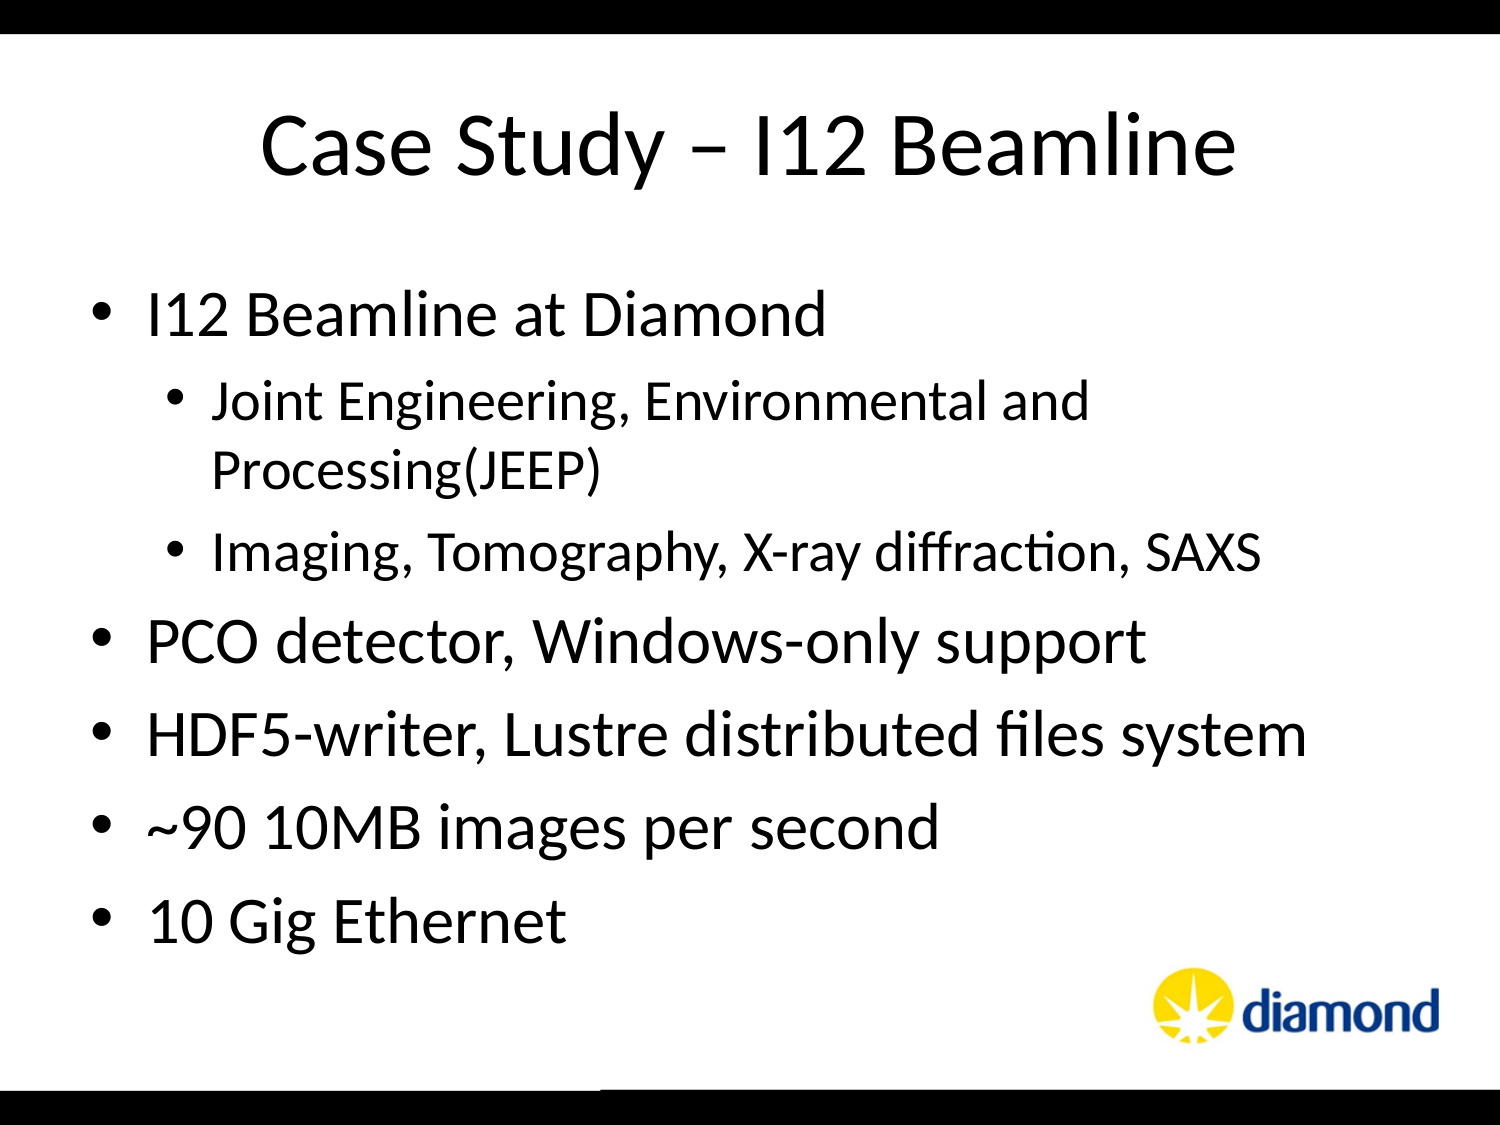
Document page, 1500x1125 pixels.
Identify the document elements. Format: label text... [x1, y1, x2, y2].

picture [0, 0, 1500, 1125]
list I12 Beamline at Diamond Joint Engineering, Environmental and Processing(JEEP) Imaging, Tomography, X-ray diffraction, SAXS PCO detector, Windows-only support HDF5-writer, Lustre distributed files system ~90 10MB images per second 10 Gig Ethernet [74, 262, 1426, 1006]
title Case Study – I12 Beamline [74, 44, 1426, 233]
